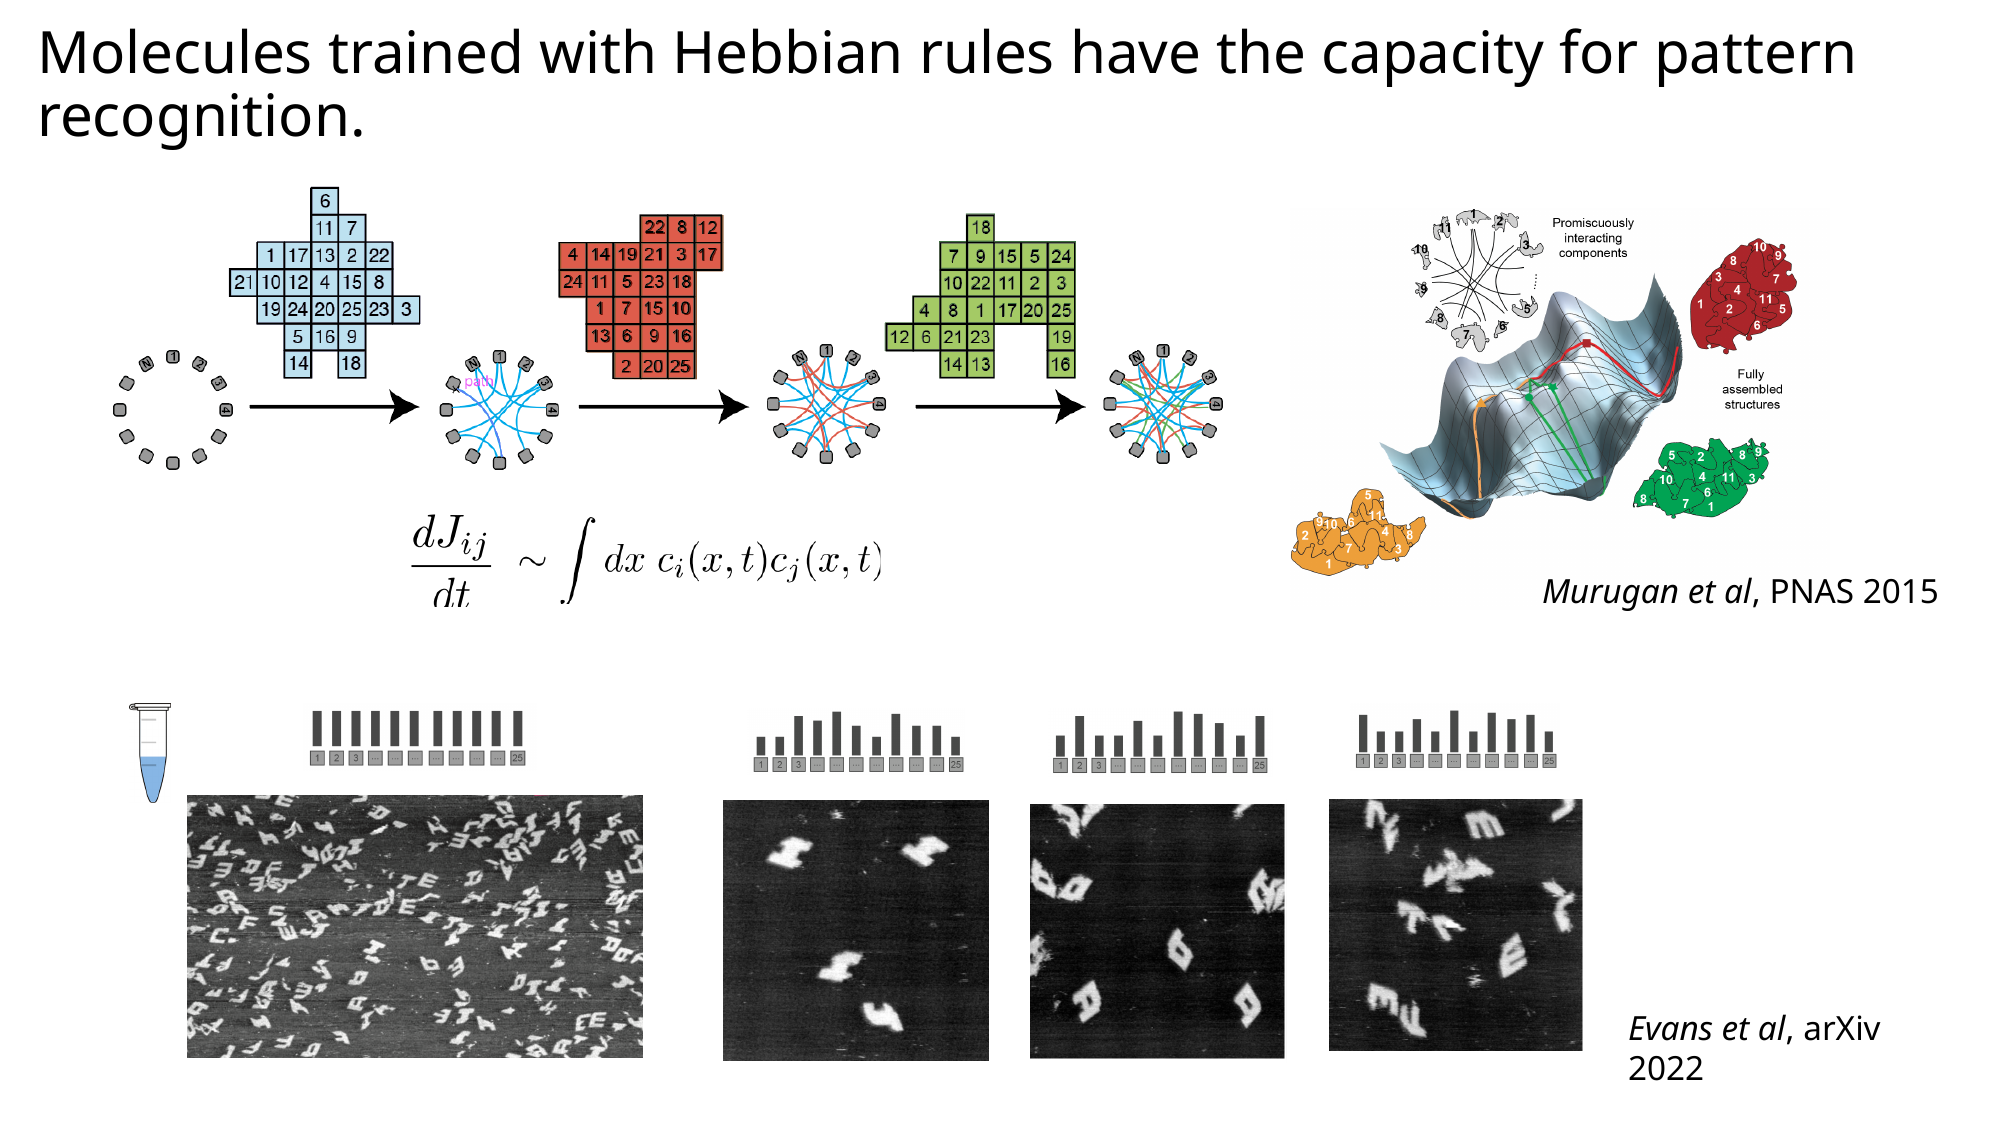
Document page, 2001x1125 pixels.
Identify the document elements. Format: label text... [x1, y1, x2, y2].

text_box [94, 172, 1249, 608]
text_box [129, 703, 1976, 1063]
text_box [1290, 208, 1924, 616]
text_box Molecules trained with Hebbian rules have the capacity for pattern recognition. [22, 18, 1910, 154]
